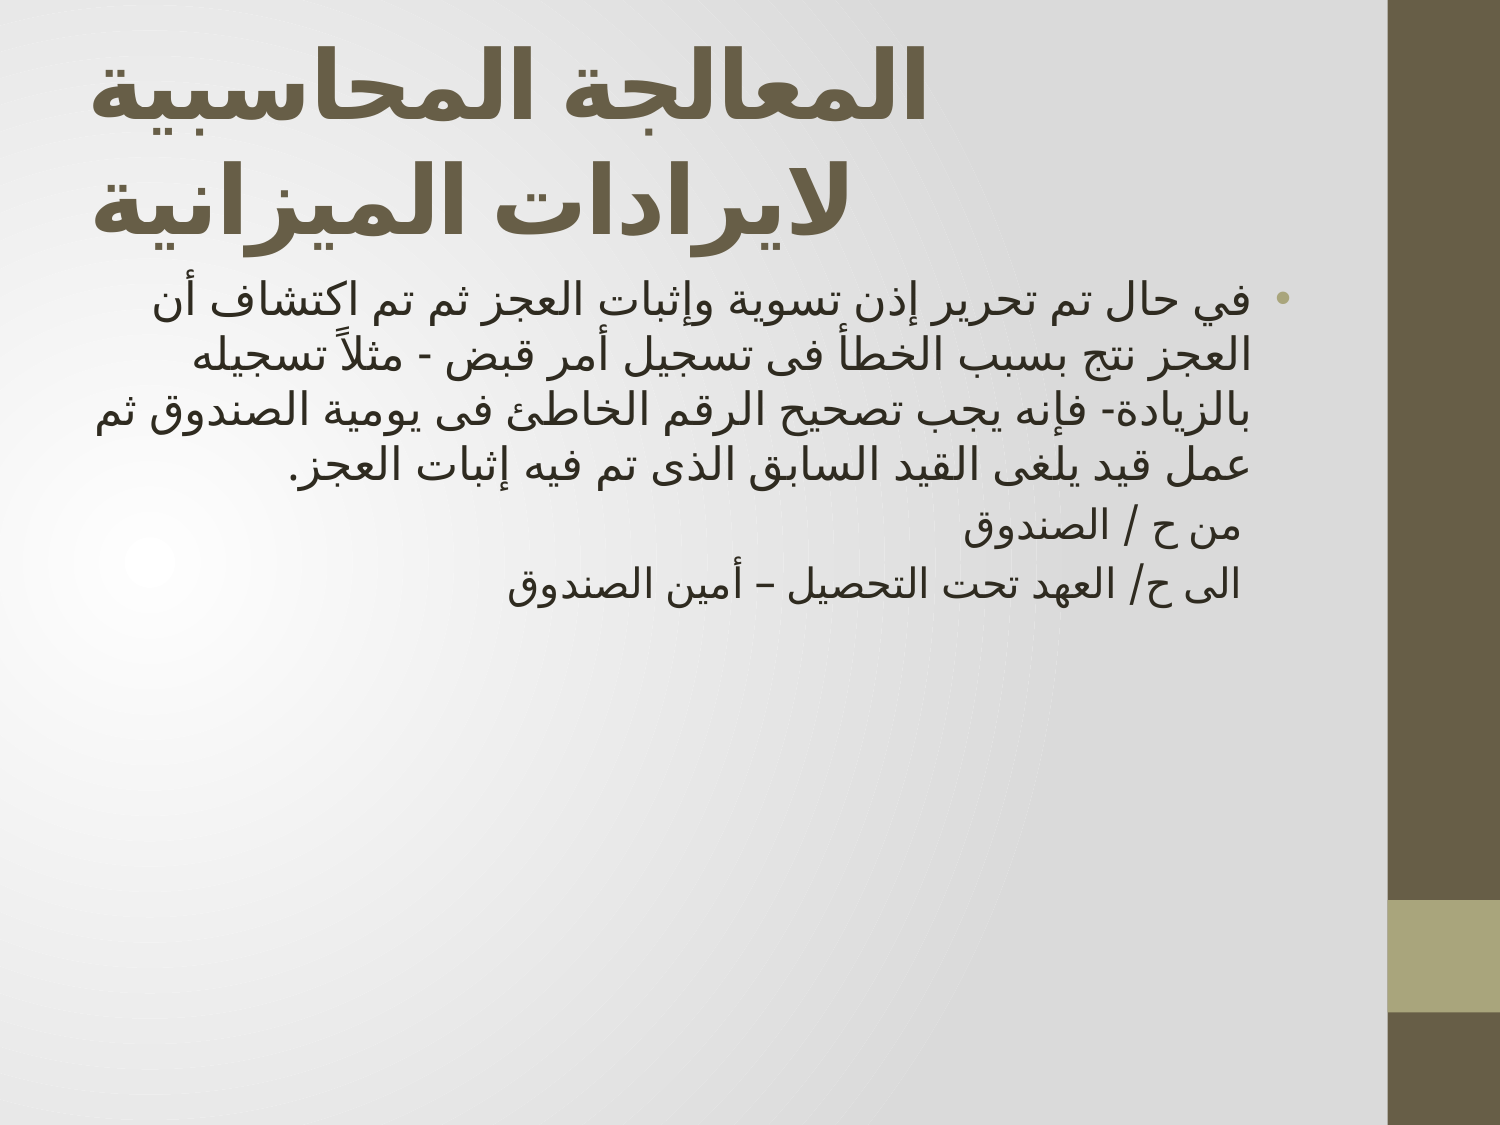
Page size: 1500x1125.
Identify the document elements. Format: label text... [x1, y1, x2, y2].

title المعالجة المحاسبية لايرادات الميزانية [75, 45, 1325, 233]
list في حال تم تحرير إذن تسوية وإثبات العجز ثم تم اكتشاف أن العجز نتج بسبب الخطأ فى تسجيل أمر قبض - مثلاً تسجيله بالزيادة- فإنه يجب تصحيح الرقم الخاطئ فى يومية الصندوق ثم عمل قيد يلغى القيد السابق الذى تم فيه إثبات العجز. من ح / الصندوق الى ح/ العهد تحت التحصيل – أمين الصندوق [75, 262, 1325, 1050]
